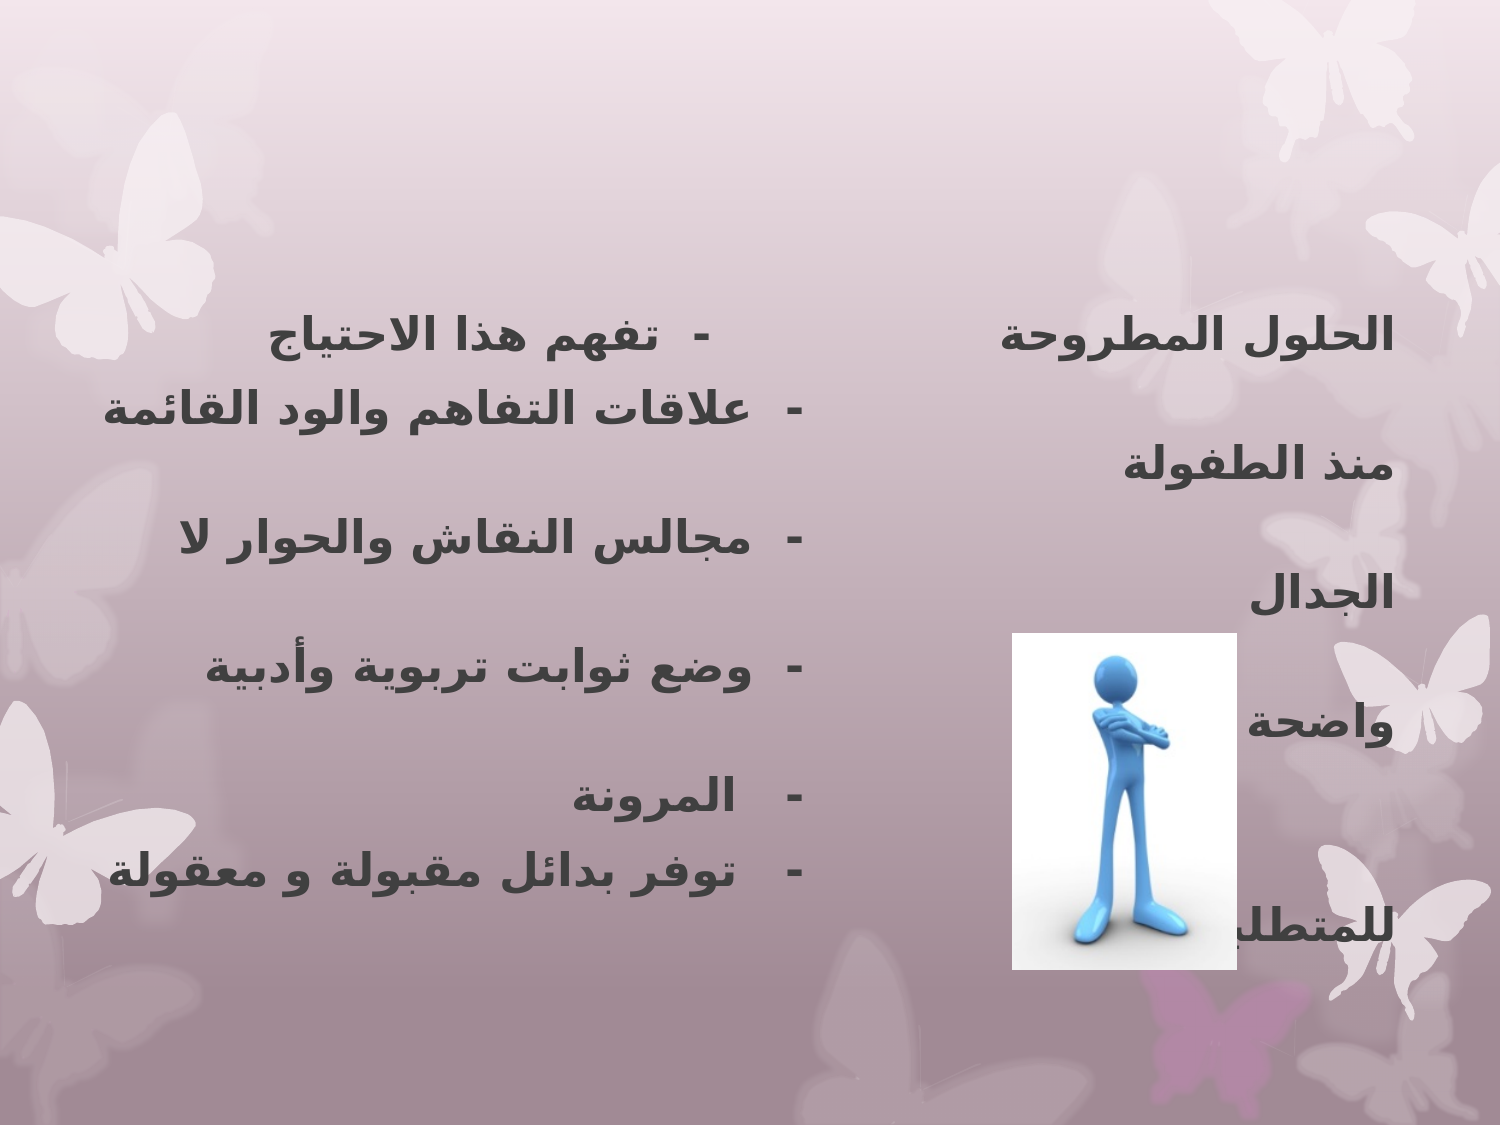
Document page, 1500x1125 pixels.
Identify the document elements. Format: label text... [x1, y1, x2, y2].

list الحلول المطروحة - تفهم هذا الاحتياج - علاقات التفاهم والود القائمة منذ الطفولة - مجالس النقاش والحوار لا الجدال - وضع ثوابت تربوية وأدبية واضحة - المرونة - توفر بدائل مقبولة و معقولة للمتطلبات [64, 296, 1412, 962]
picture [1012, 632, 1238, 971]
